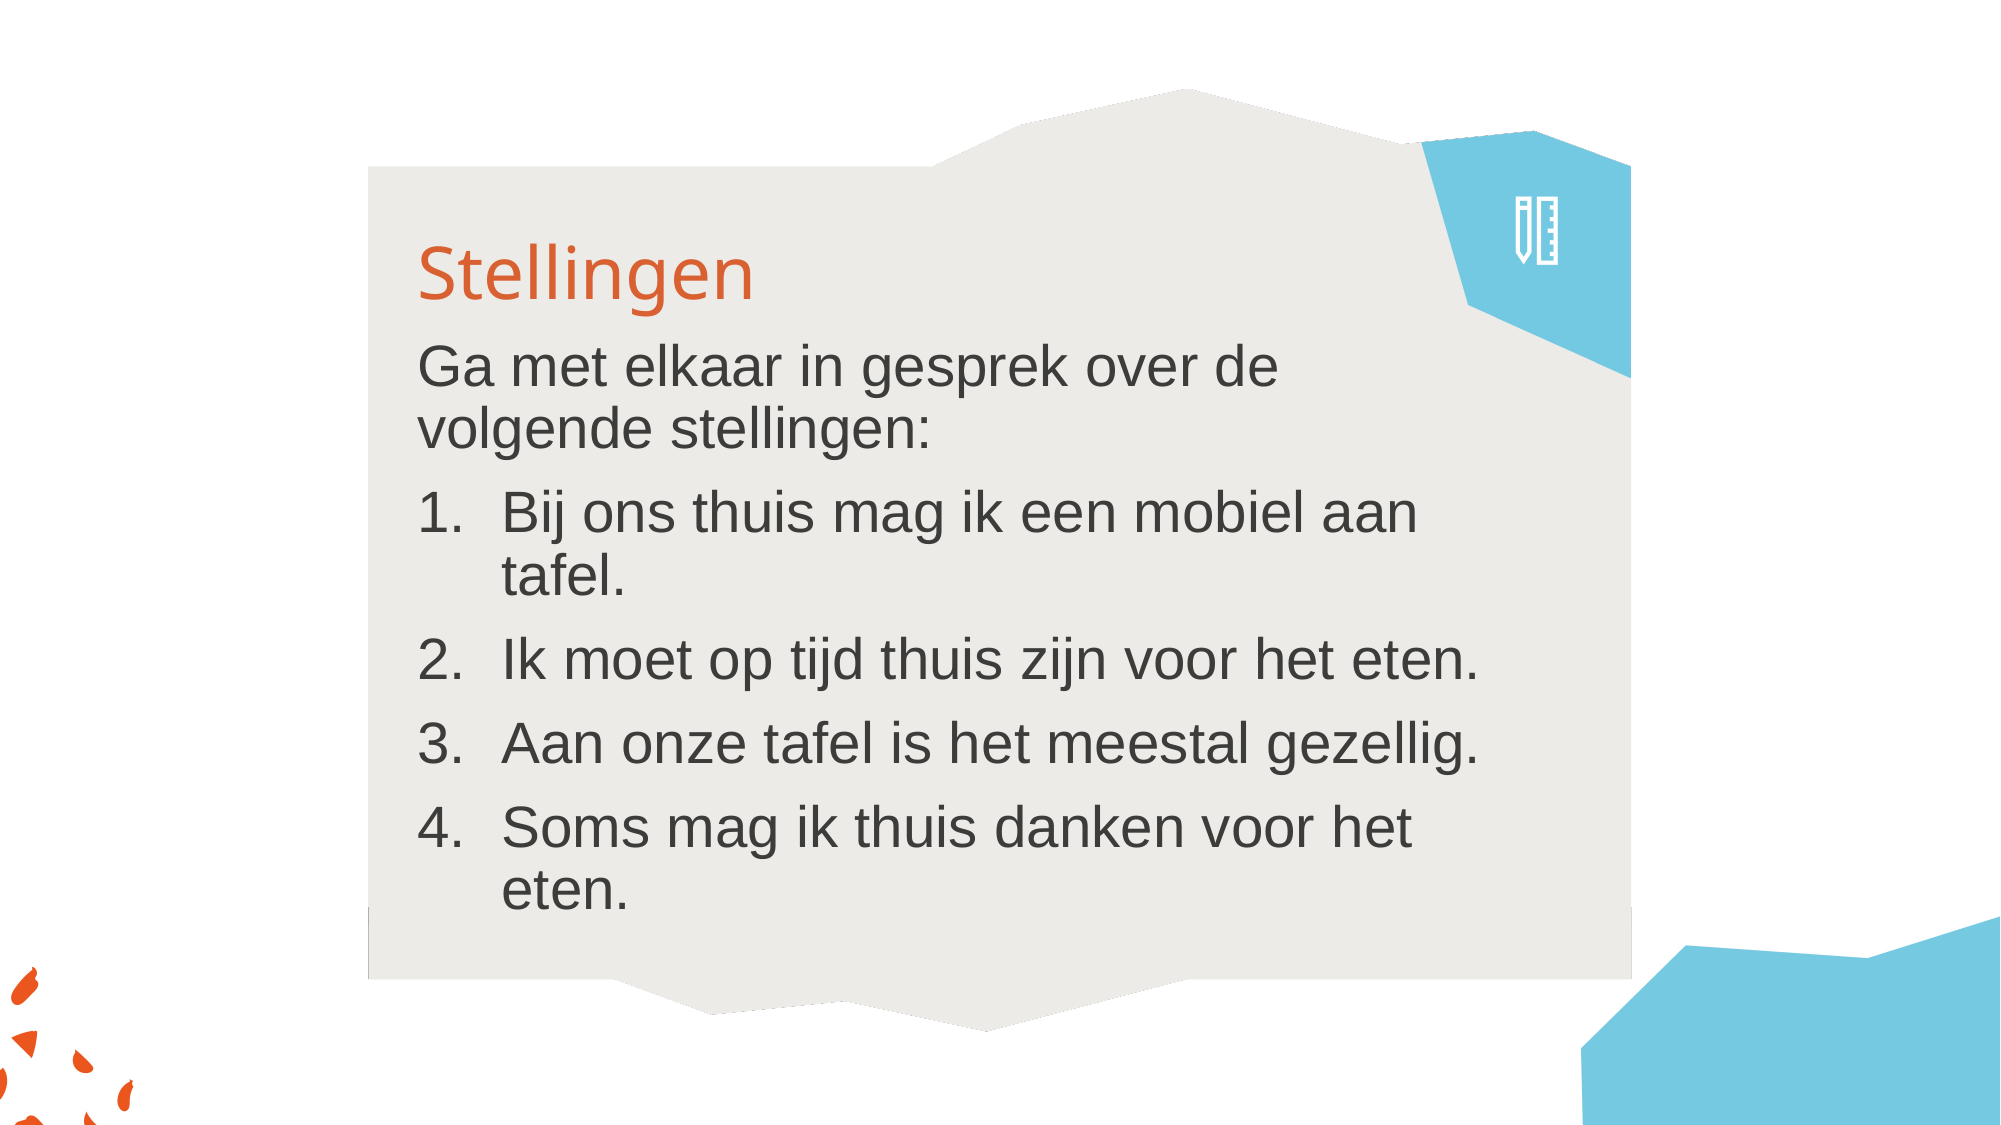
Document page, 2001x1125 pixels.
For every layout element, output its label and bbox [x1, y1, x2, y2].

picture [0, 0, 2001, 1125]
text_box [367, 89, 1632, 1036]
